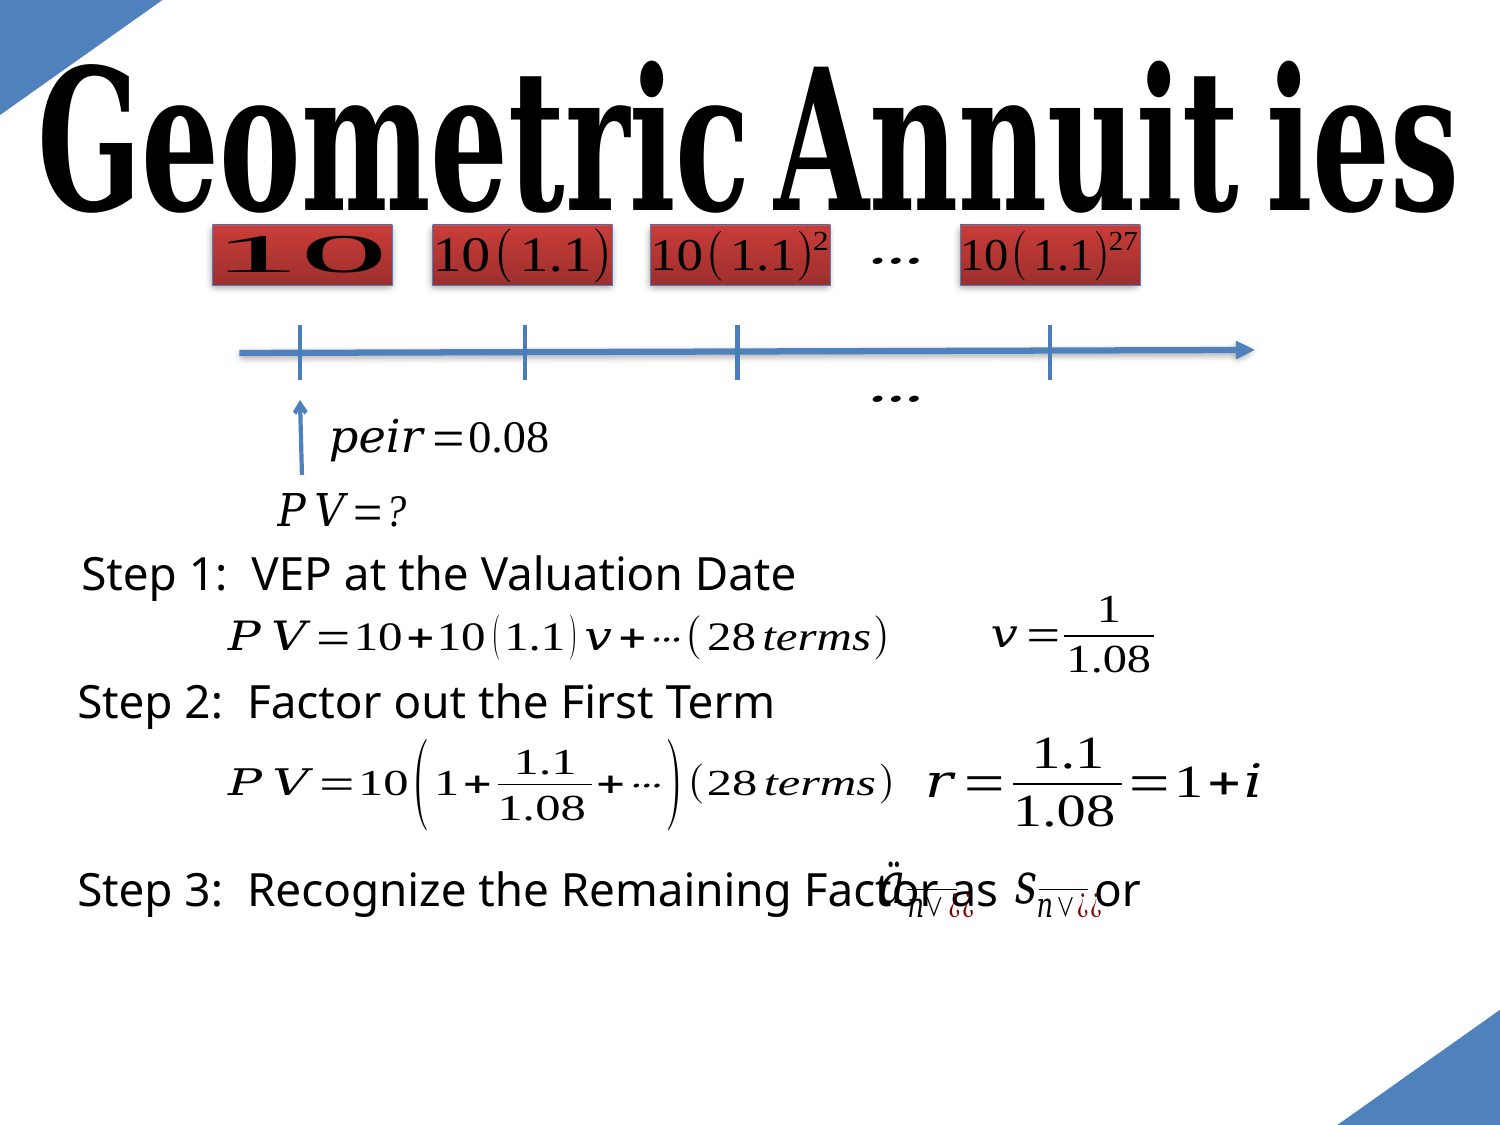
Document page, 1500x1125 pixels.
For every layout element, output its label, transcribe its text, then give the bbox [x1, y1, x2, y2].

text_box Step 2: Factor out the First Term [24, 665, 1338, 738]
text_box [239, 349, 295, 354]
text_box Step 1: VEP at the Valuation Date [29, 537, 1342, 610]
text_box [45, 245, 1388, 1062]
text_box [304, 349, 520, 354]
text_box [299, 399, 303, 476]
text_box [529, 349, 733, 354]
text_box Step 3: Recognize the Remaining Factor as or [24, 852, 1338, 925]
text_box [317, 106, 1500, 294]
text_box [741, 349, 1045, 354]
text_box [1054, 349, 1255, 354]
